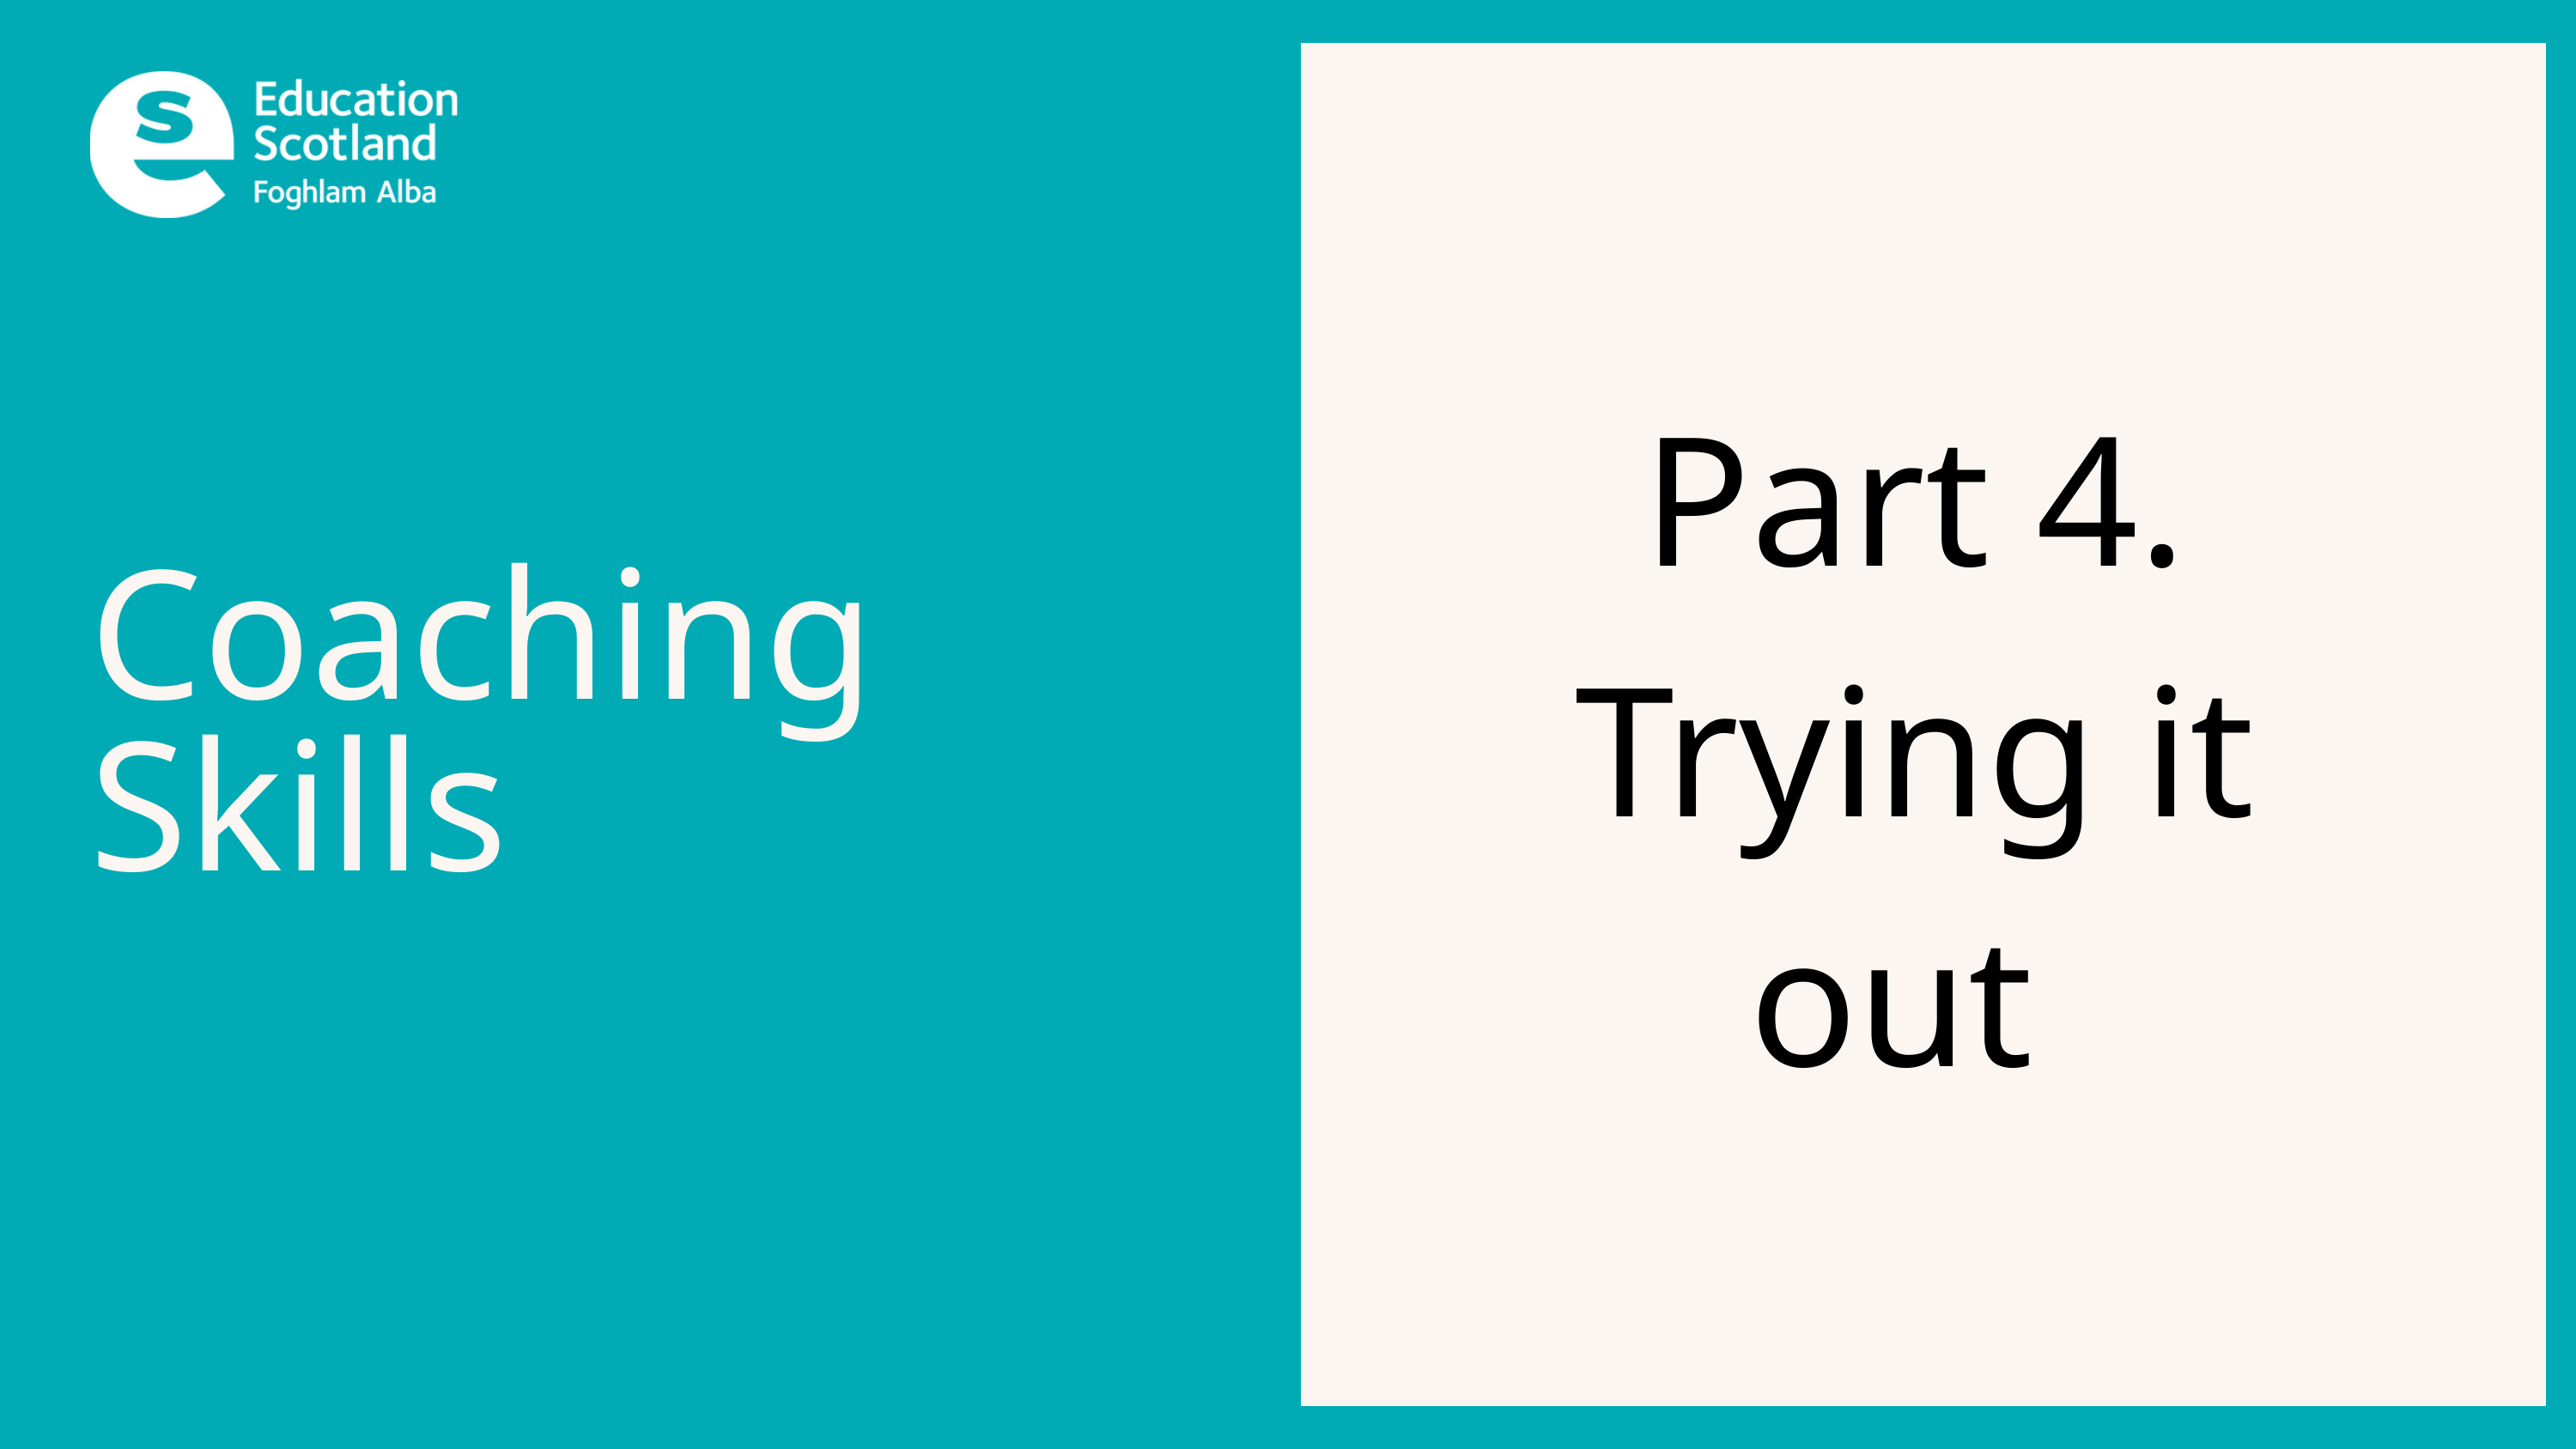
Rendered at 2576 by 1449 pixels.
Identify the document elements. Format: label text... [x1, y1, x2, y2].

text_box [89, 71, 458, 219]
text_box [1300, 42, 2547, 1407]
text_box Coaching Skills [89, 563, 1238, 907]
